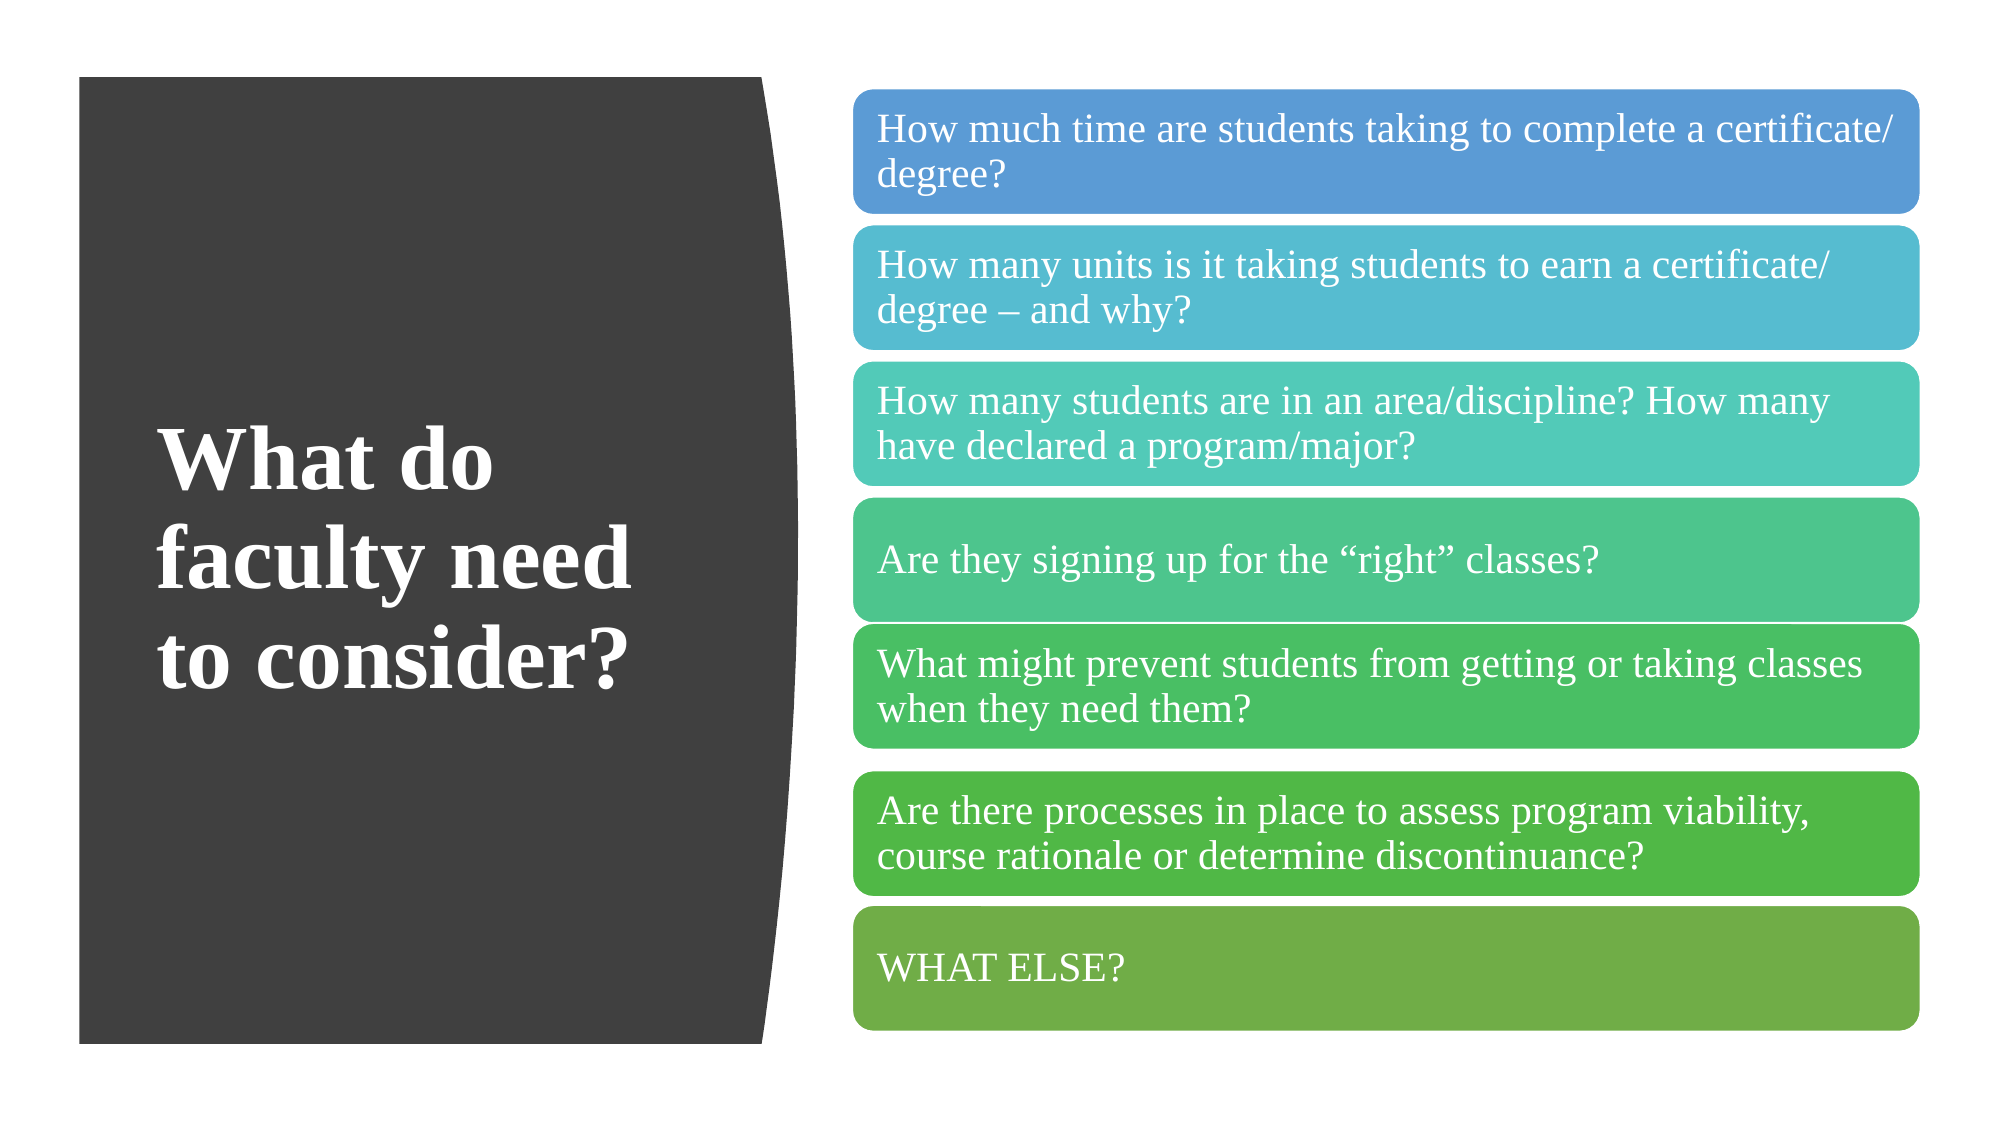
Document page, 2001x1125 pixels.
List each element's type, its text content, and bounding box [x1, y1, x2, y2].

text_box [78, 76, 800, 1045]
title What do faculty need to consider? [141, 166, 702, 953]
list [852, 77, 1921, 1043]
